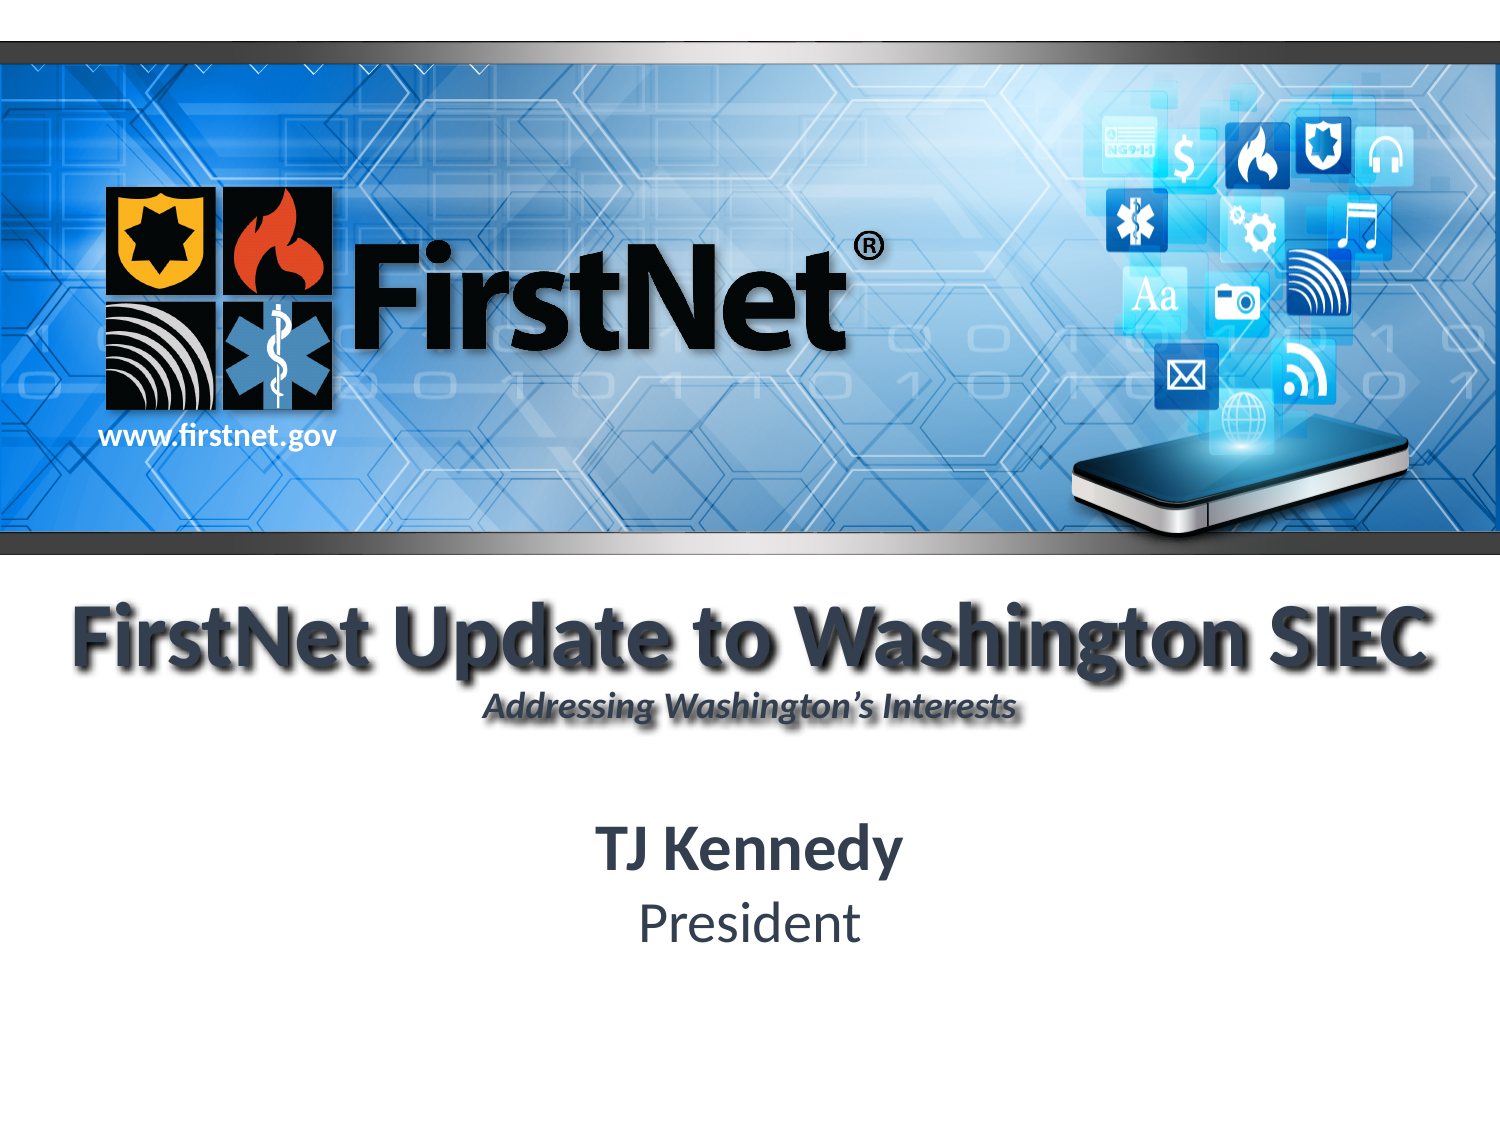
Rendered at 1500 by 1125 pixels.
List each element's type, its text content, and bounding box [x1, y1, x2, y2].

title FirstNet Update to Washington SIEC Addressing Washington’s Interests [0, 579, 1500, 736]
subtitle TJ Kennedy President [0, 796, 1500, 1125]
picture [0, 41, 1500, 555]
